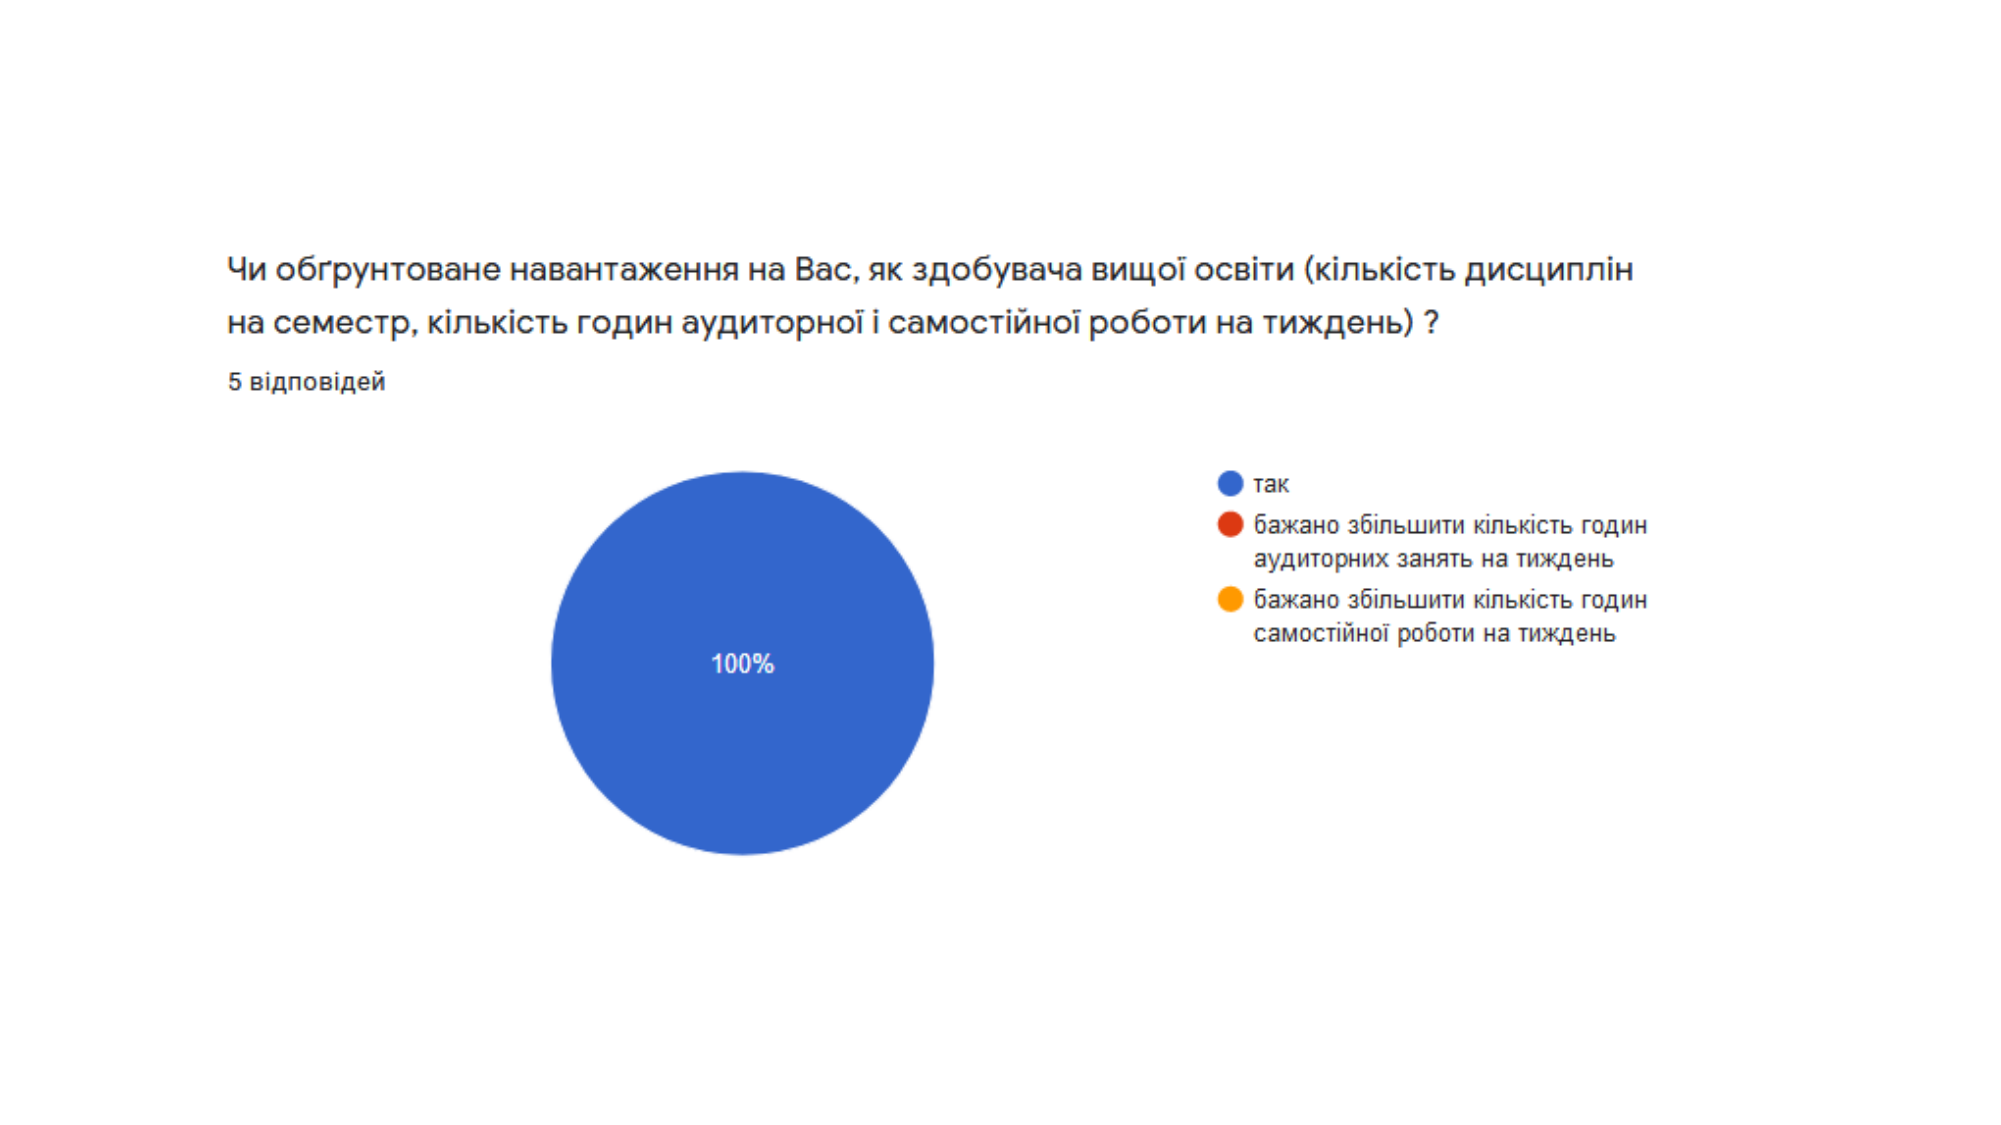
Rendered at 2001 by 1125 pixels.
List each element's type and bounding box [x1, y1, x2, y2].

picture [185, 214, 1817, 911]
